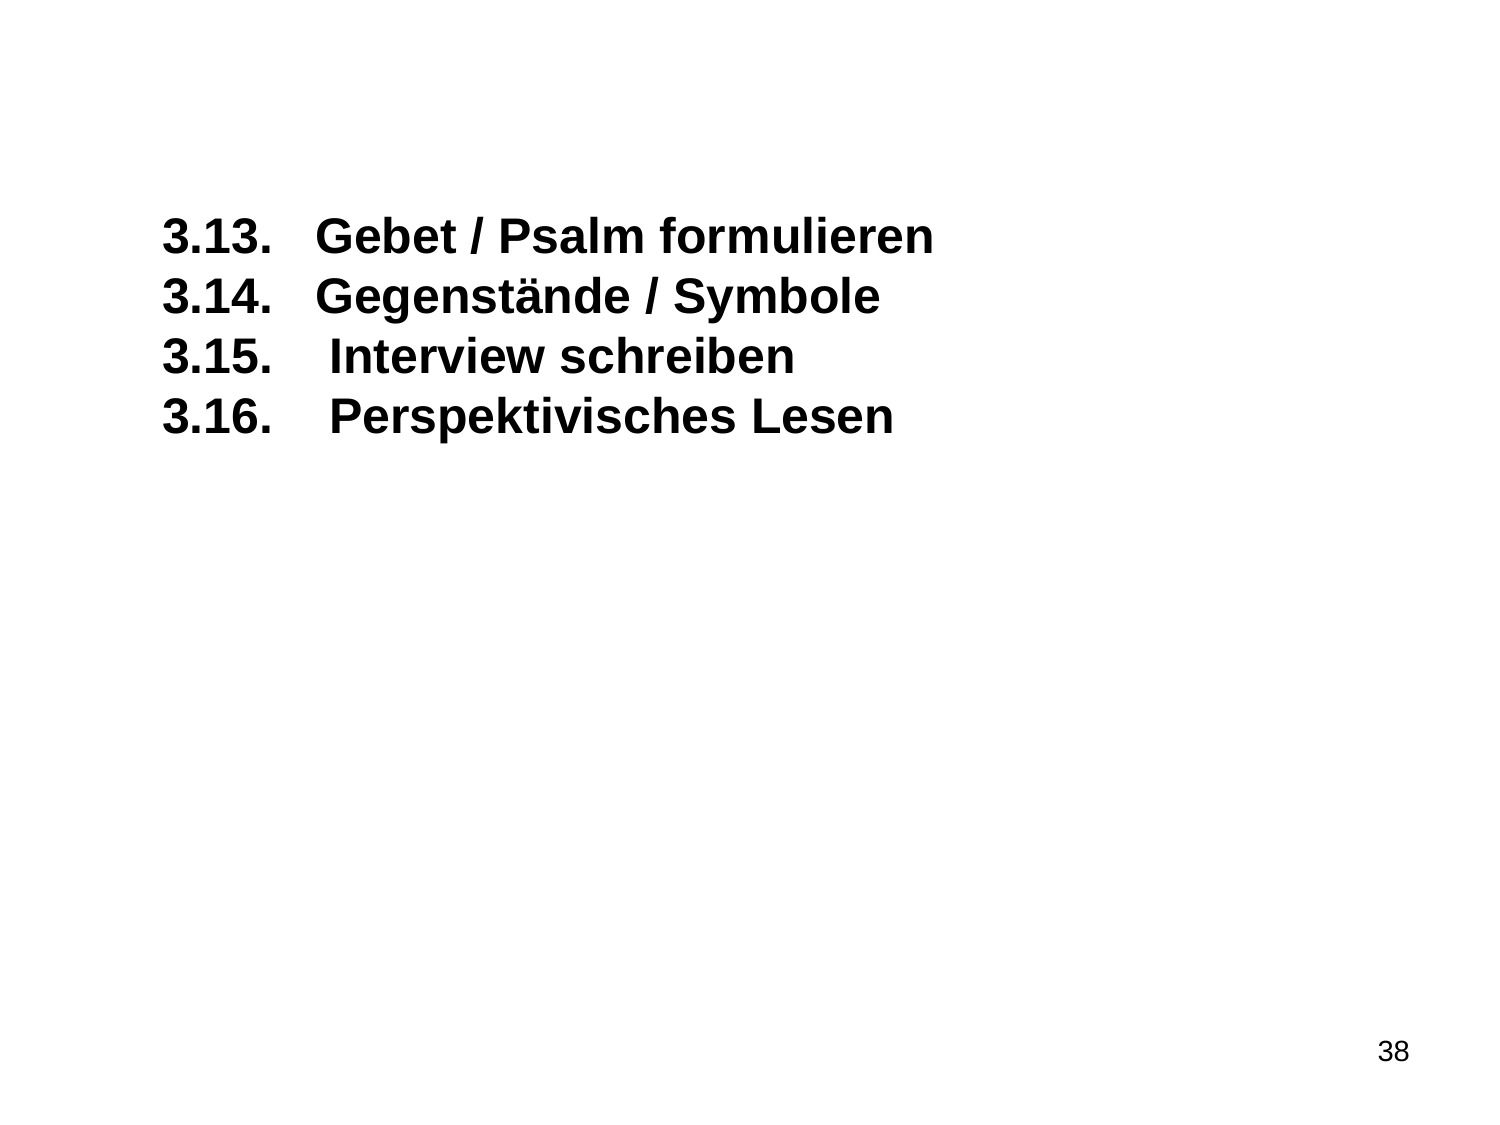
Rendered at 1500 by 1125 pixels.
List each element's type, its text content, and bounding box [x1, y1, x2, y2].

slide_number 38 [1074, 1024, 1425, 1103]
text_box 3.13. Gebet / Psalm formulieren 3.14. Gegenstände / Symbole 3.15. Interview schreiben 3.16. Perspektivisches Lesen [147, 196, 1063, 954]
